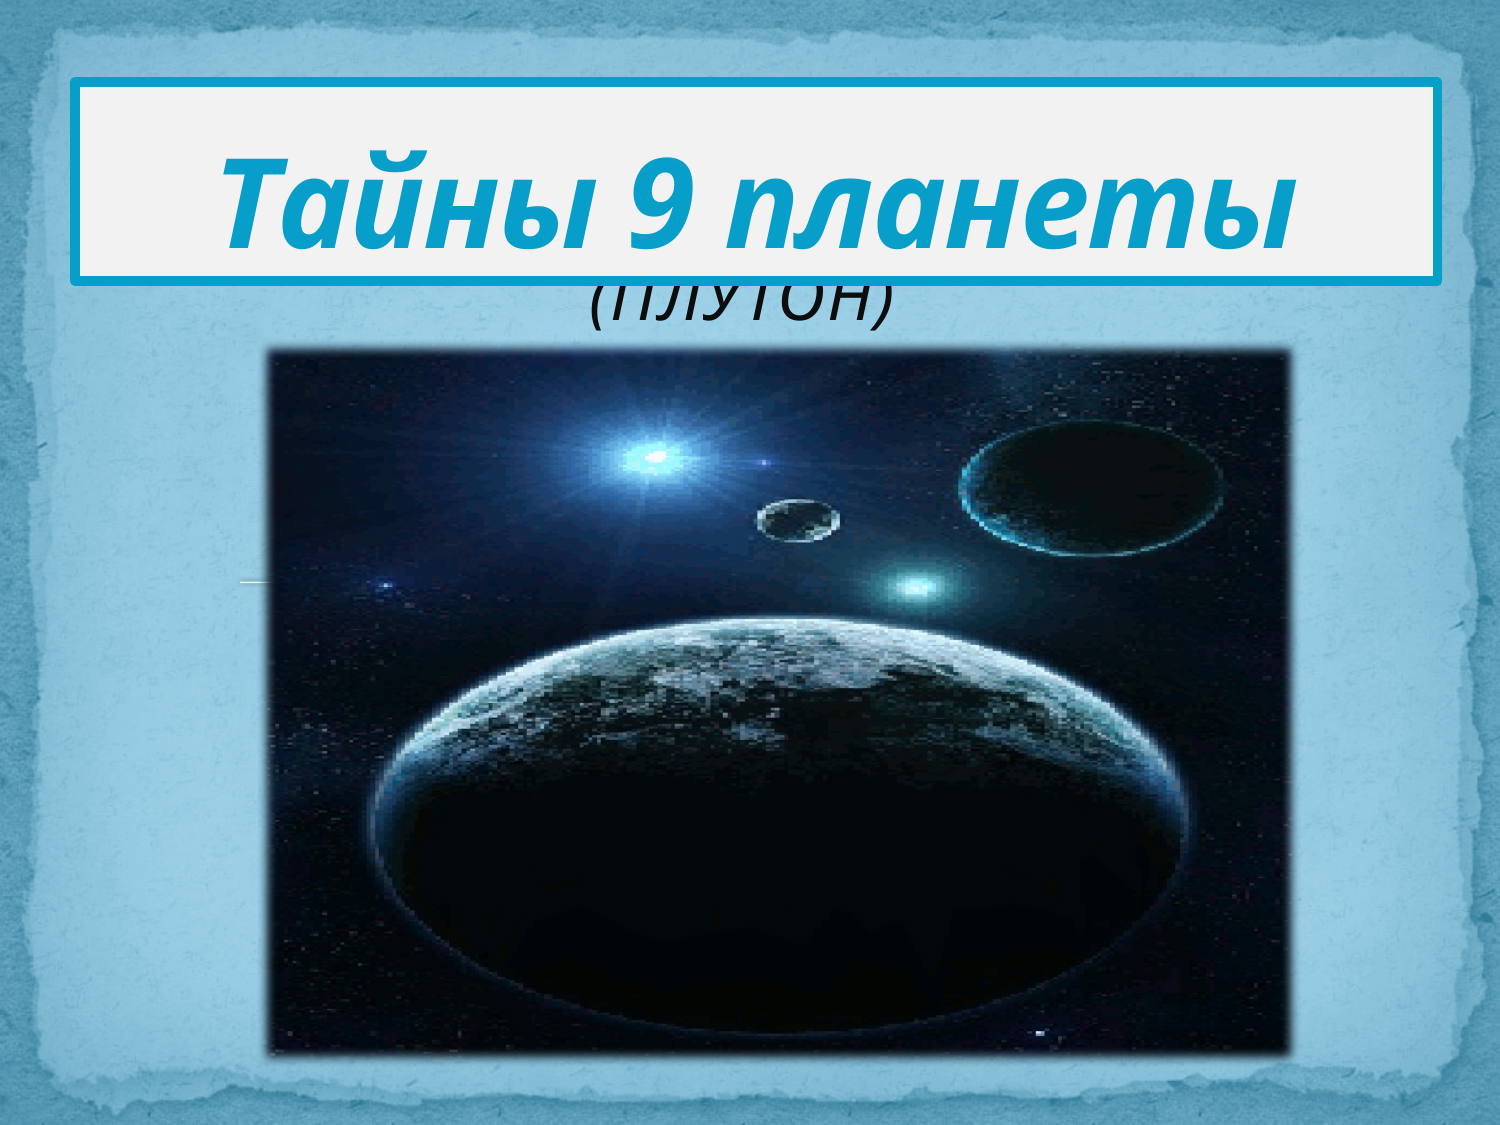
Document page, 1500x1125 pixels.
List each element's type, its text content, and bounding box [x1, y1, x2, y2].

subtitle (ПЛУТОН) [386, 282, 1098, 314]
picture [258, 340, 1299, 1065]
title Тайны 9 планеты [74, 81, 1438, 282]
